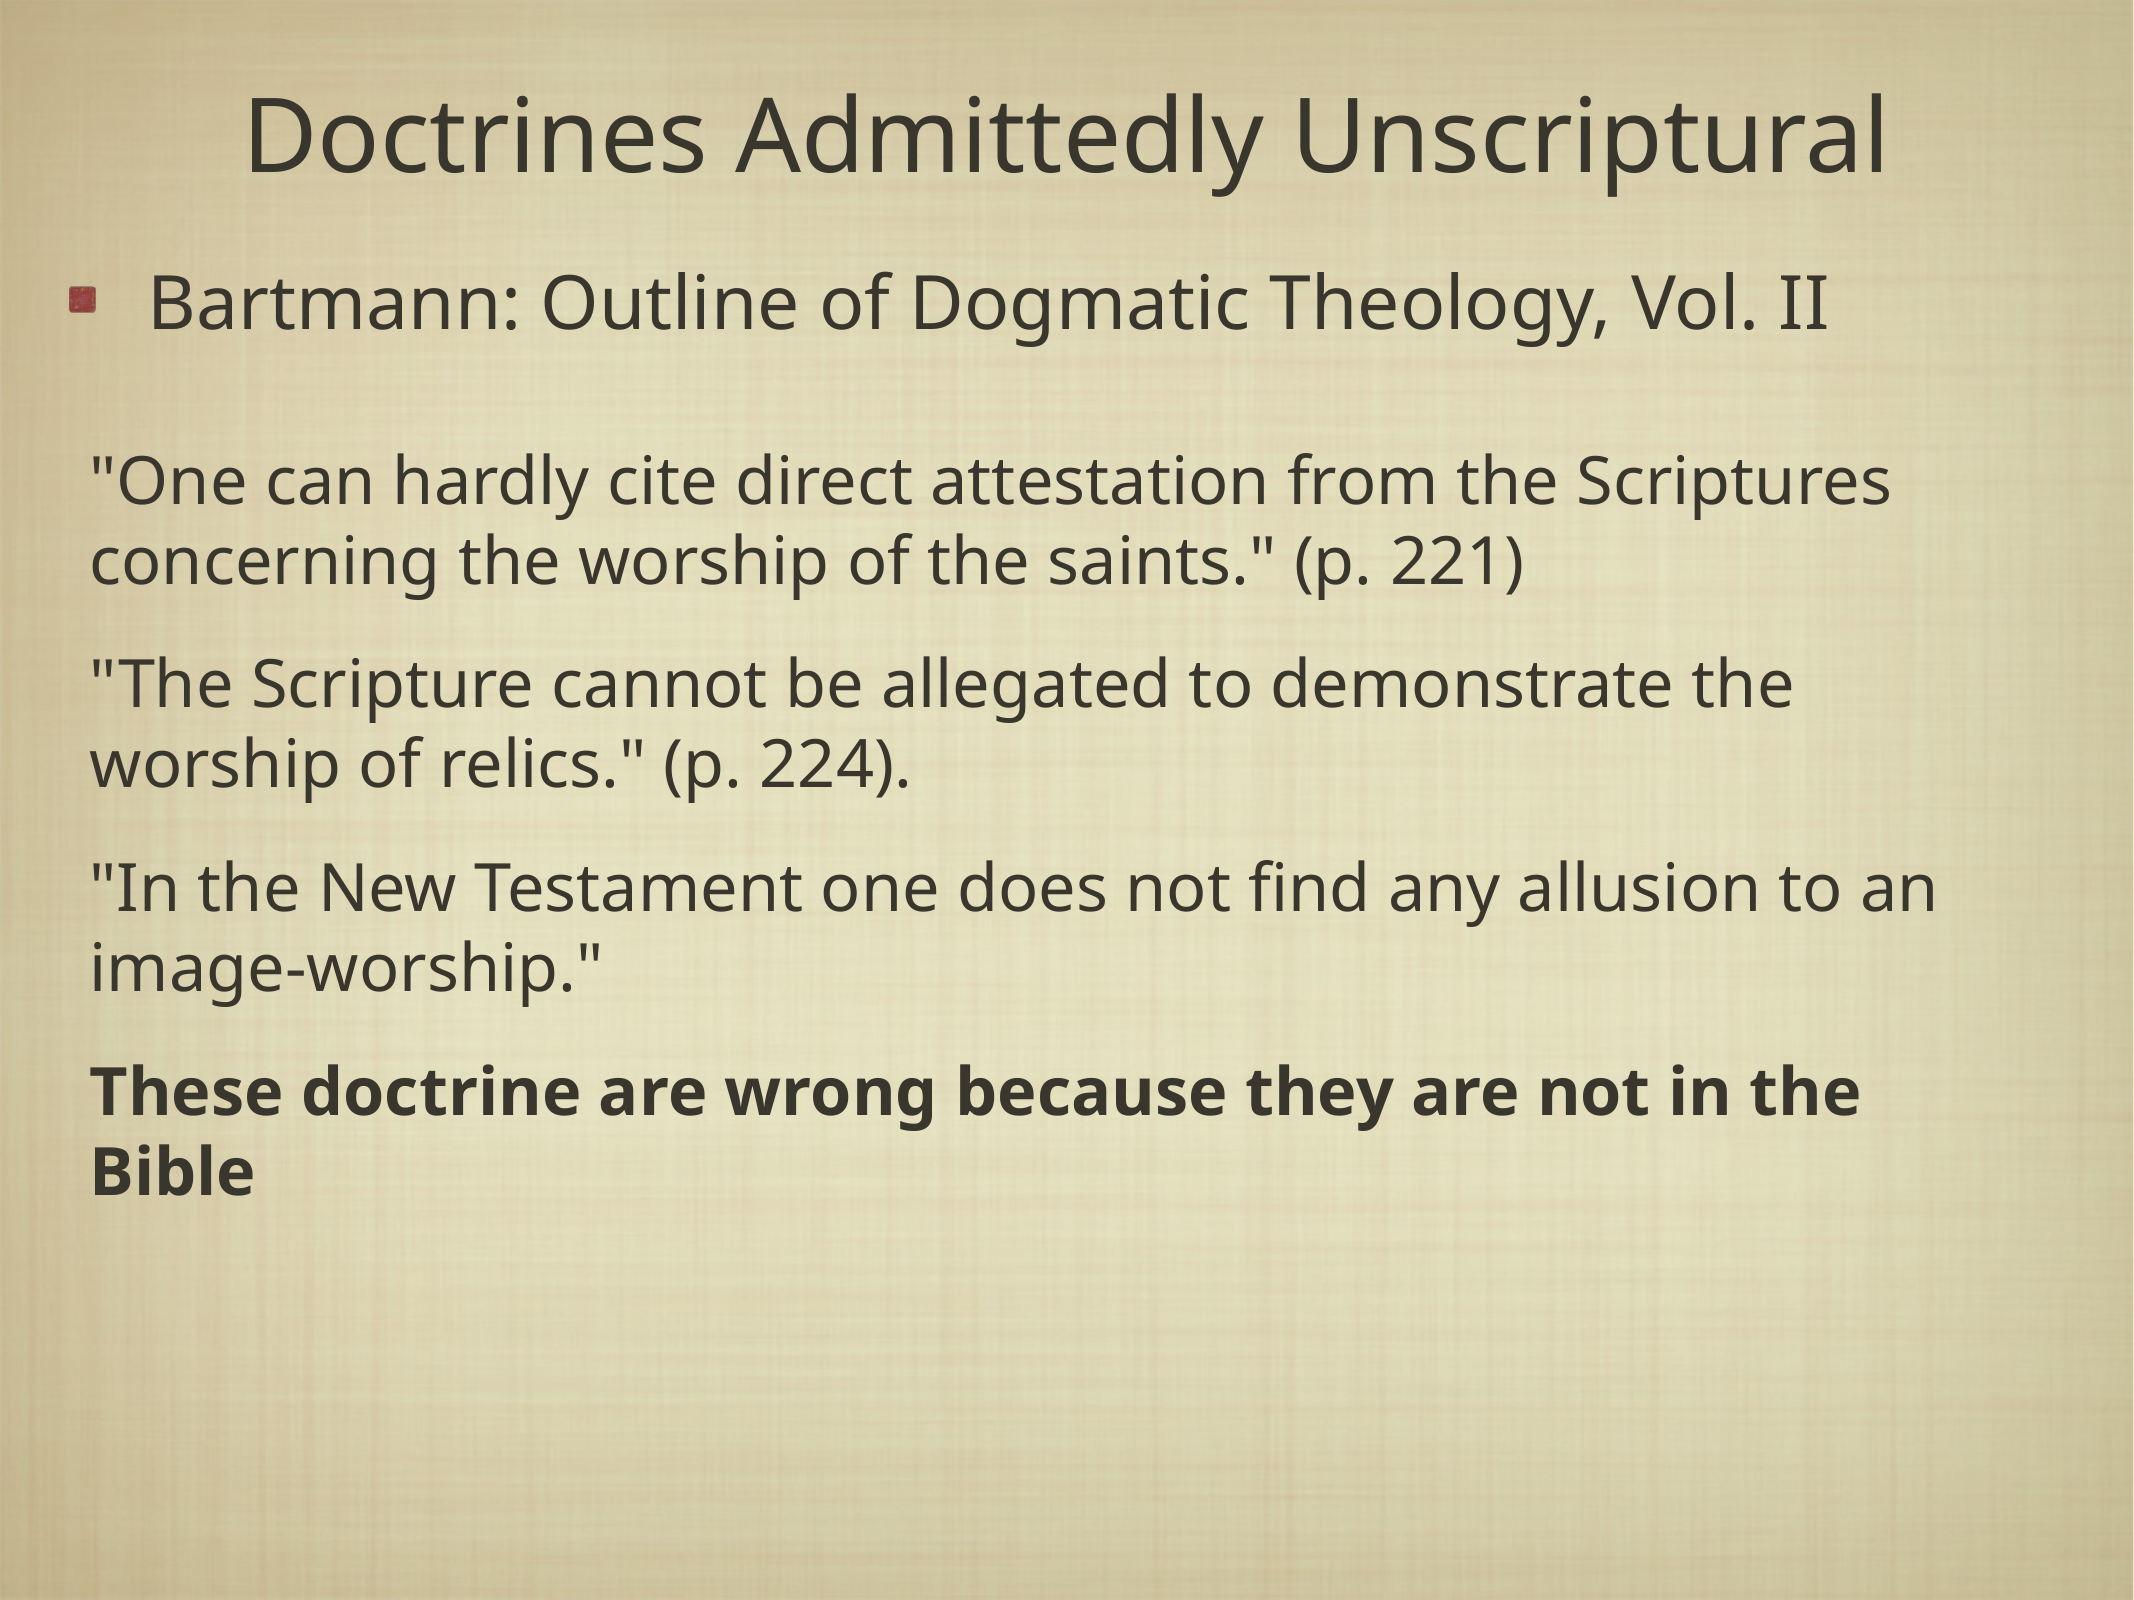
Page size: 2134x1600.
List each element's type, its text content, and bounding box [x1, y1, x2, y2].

list Bartmann: Outline of Dogmatic Theology, Vol. II [57, 245, 2113, 372]
text_box "One can hardly cite direct attestation from the Scriptures concerning the worship of the saints." (p. 221) "The Scripture cannot be allegated to demonstrate the worship of relics." (p. 224). "In the New Testament one does not find any allusion to an image‑worship." These doctrine are wrong because they are not in the Bible [81, 429, 2007, 1484]
title Doctrines Admittedly Unscriptural [103, 24, 2030, 238]
picture [0, 0, 2134, 1600]
